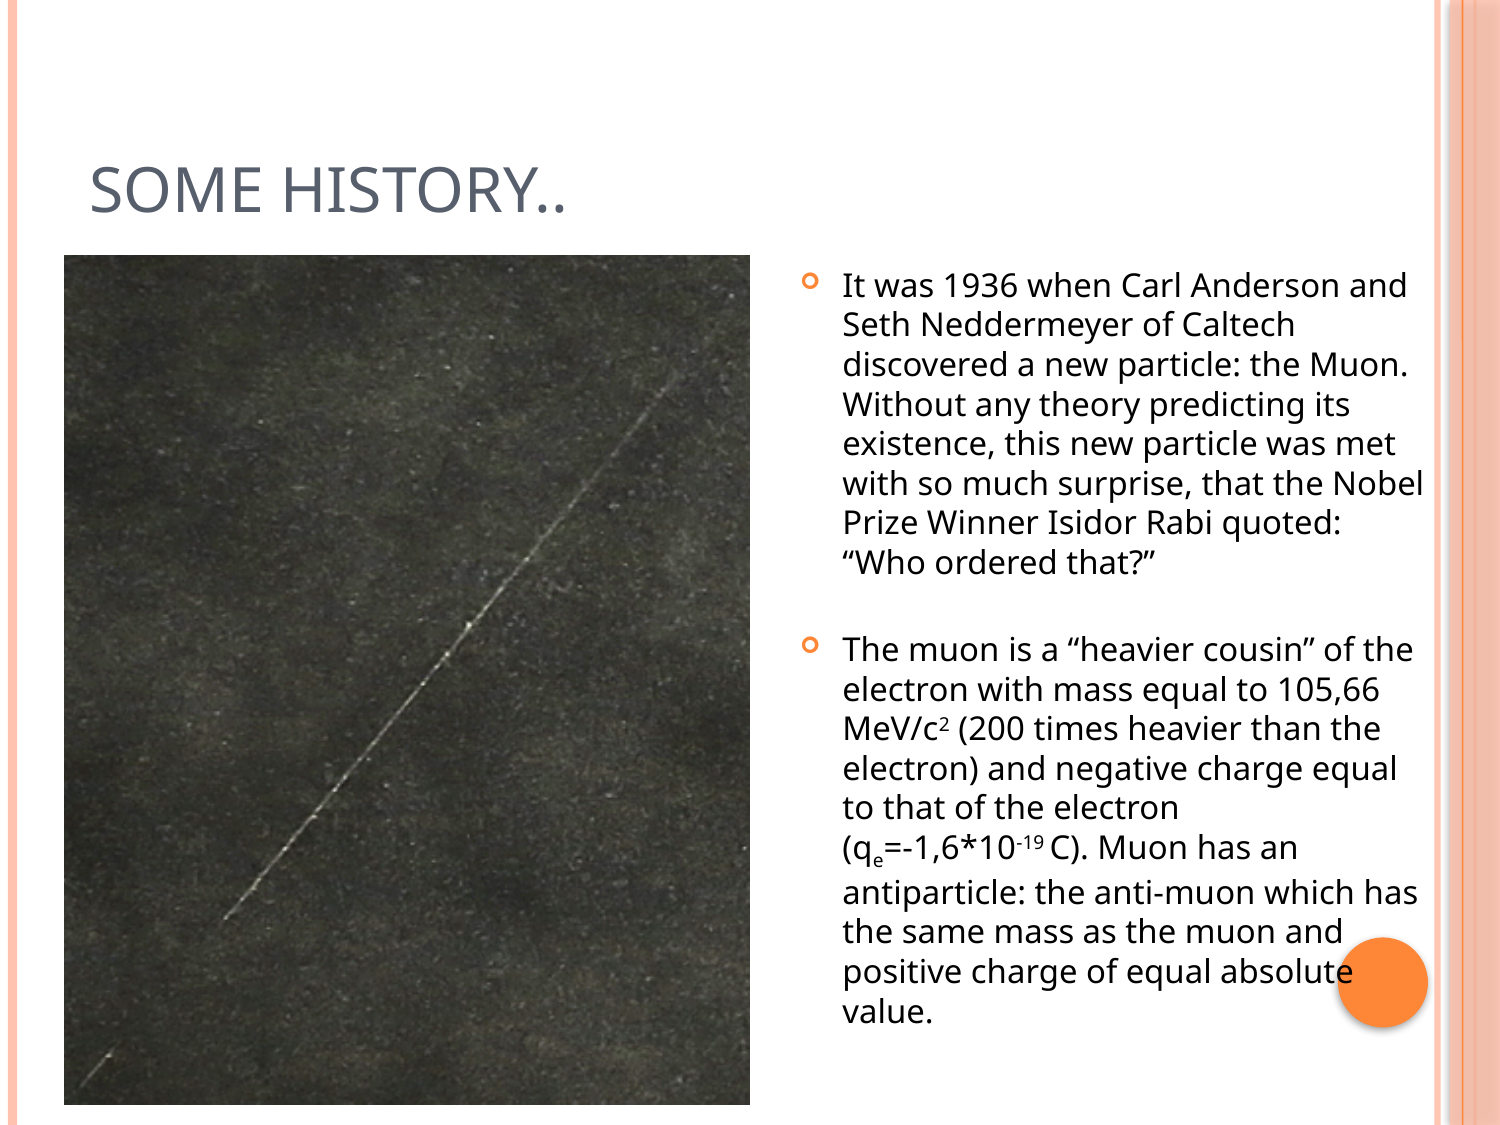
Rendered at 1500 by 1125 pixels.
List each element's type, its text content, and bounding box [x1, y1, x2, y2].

title Some history.. [75, 45, 1300, 233]
picture [64, 254, 750, 1106]
list It was 1936 when Carl Anderson and Seth Neddermeyer of Caltech discovered a new particle: the Muon. Without any theory predicting its existence, this new particle was met with so much surprise, that the Nobel Prize Winner Isidor Rabi quoted: “Who ordered that?” The muon is a “heavier cousin” of the electron with mass equal to 105,66 MeV/c2 (200 times heavier than the electron) and negative charge equal to that of the electron (qe=-1,6*10-19 C). Muon has an antiparticle: the anti-muon which has the same mass as the muon and positive charge of equal absolute value. [785, 256, 1447, 1057]
